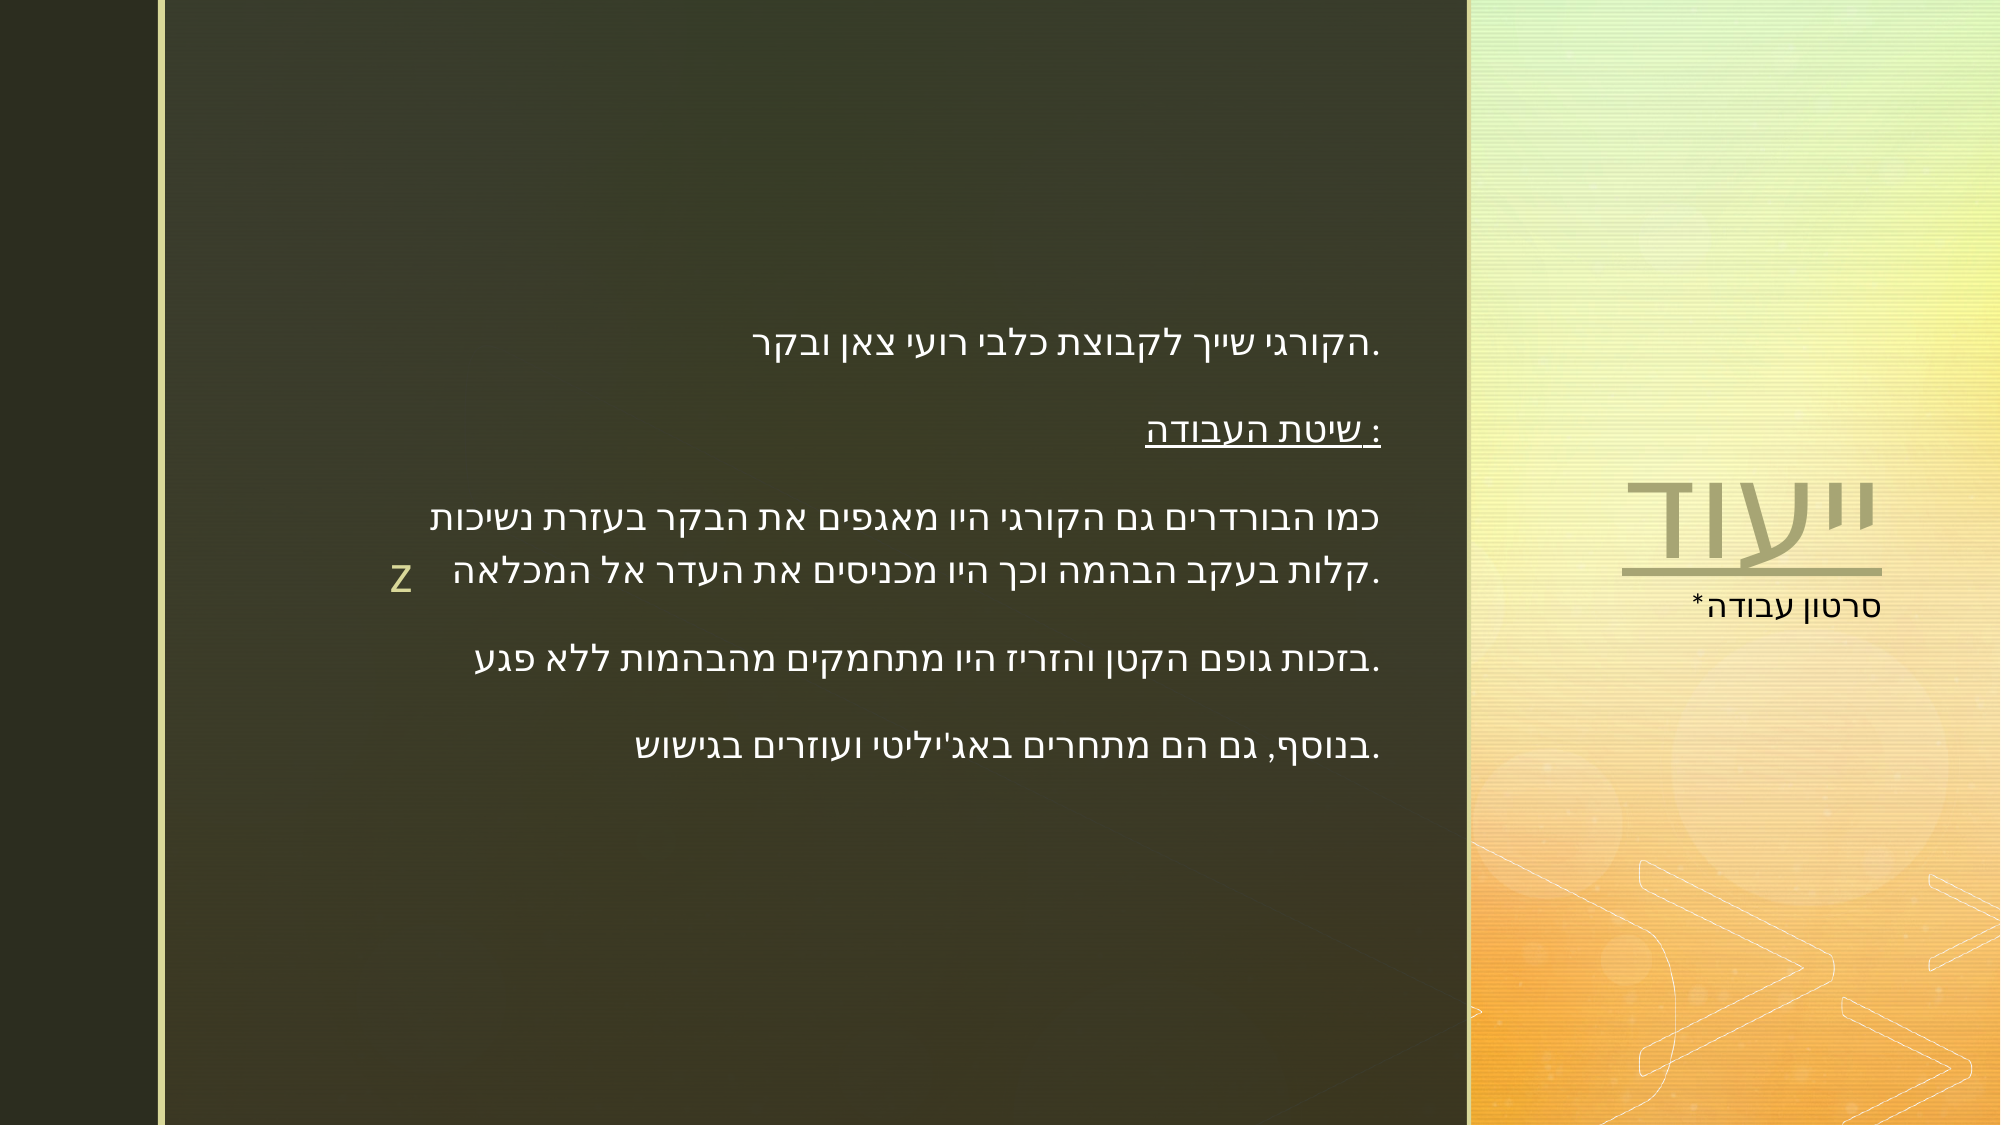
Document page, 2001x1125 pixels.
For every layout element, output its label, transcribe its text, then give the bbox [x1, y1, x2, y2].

title ייעוד *סרטון עבודה [1396, 432, 1898, 905]
subtitle הקורגי שייך לקבוצת כלבי רועי צאן ובקר. שיטת העבודה : כמו הבורדרים גם הקורגי היו מאגפים את הבקר בעזרת נשיכות קלות בעקב הבהמה וכך היו מכניסים את העדר אל המכלאה. בזכות גופם הקטן והזריז היו מתחמקים מהבהמות ללא פגע. בנוסף, גם הם מתחרים באג'יליטי ועוזרים בגישוש. [372, 175, 1397, 774]
picture [1472, 0, 2001, 1125]
